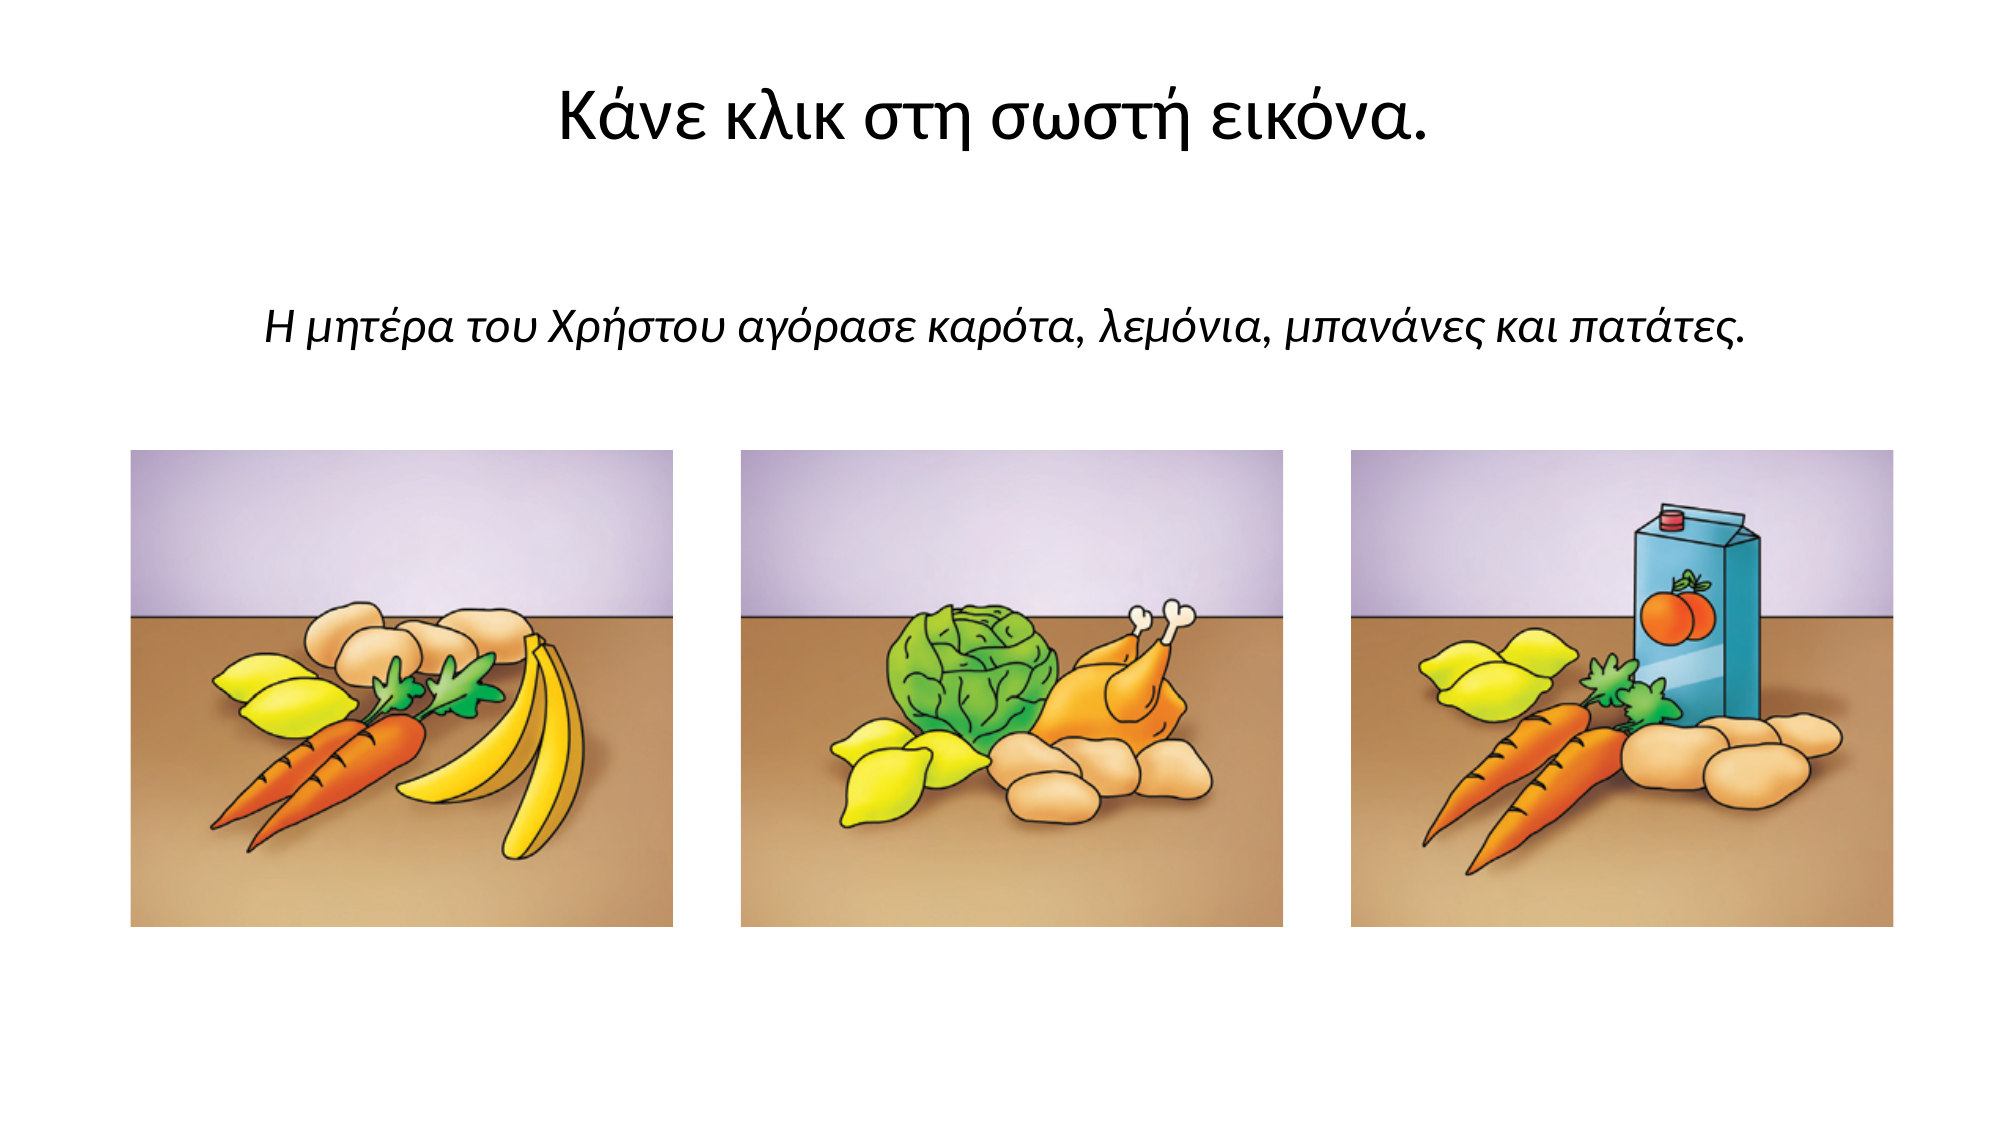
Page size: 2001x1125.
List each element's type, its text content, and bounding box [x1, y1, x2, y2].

picture [740, 449, 1284, 927]
text_box Κάνε κλικ στη σωστή εικόνα. [543, 56, 1481, 162]
picture [130, 449, 673, 927]
picture [1351, 449, 1894, 927]
text_box Η μητέρα του Χρήστου αγόρασε καρότα, λεμόνια, μπανάνες και πατάτες. [249, 285, 1775, 361]
